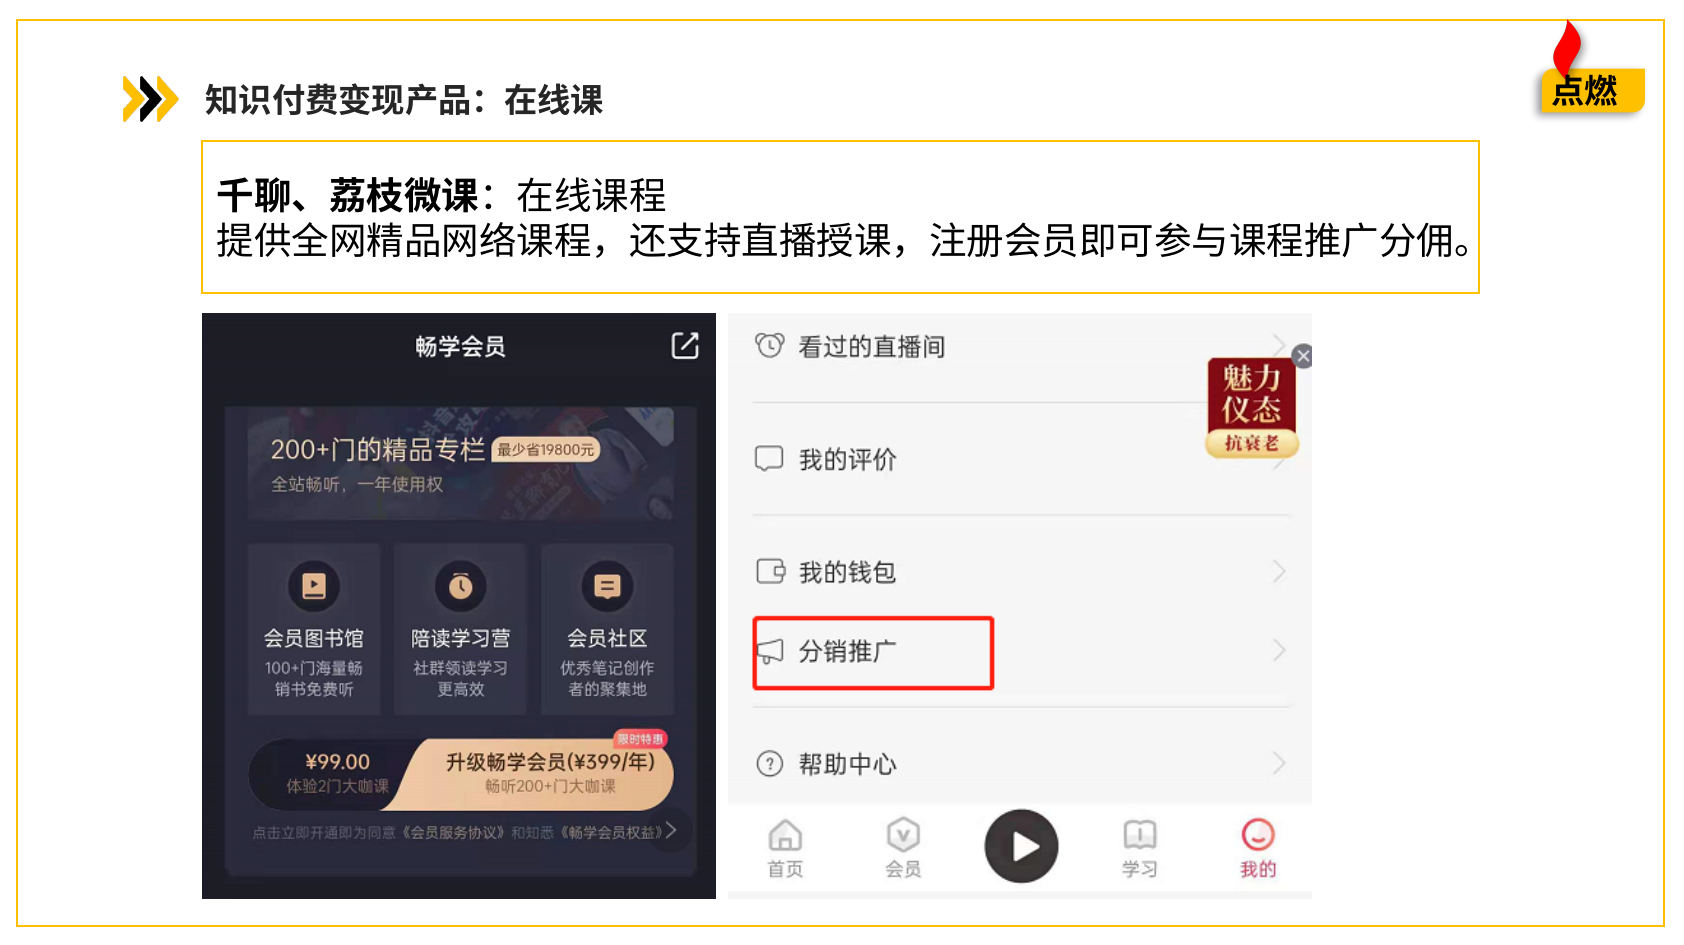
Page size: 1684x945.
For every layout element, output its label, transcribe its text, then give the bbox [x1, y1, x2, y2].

text_box 知识付费变现产品：在线课 [190, 71, 750, 127]
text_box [1536, 19, 1645, 118]
picture [202, 313, 716, 899]
text_box 千聊、荔枝微课：在线课程 提供全网精品网络课程，还支持直播授课，注册会员即可参与课程推广分佣。 [201, 140, 1480, 294]
picture [728, 313, 1312, 899]
text_box [16, 19, 1665, 927]
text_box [123, 76, 180, 122]
